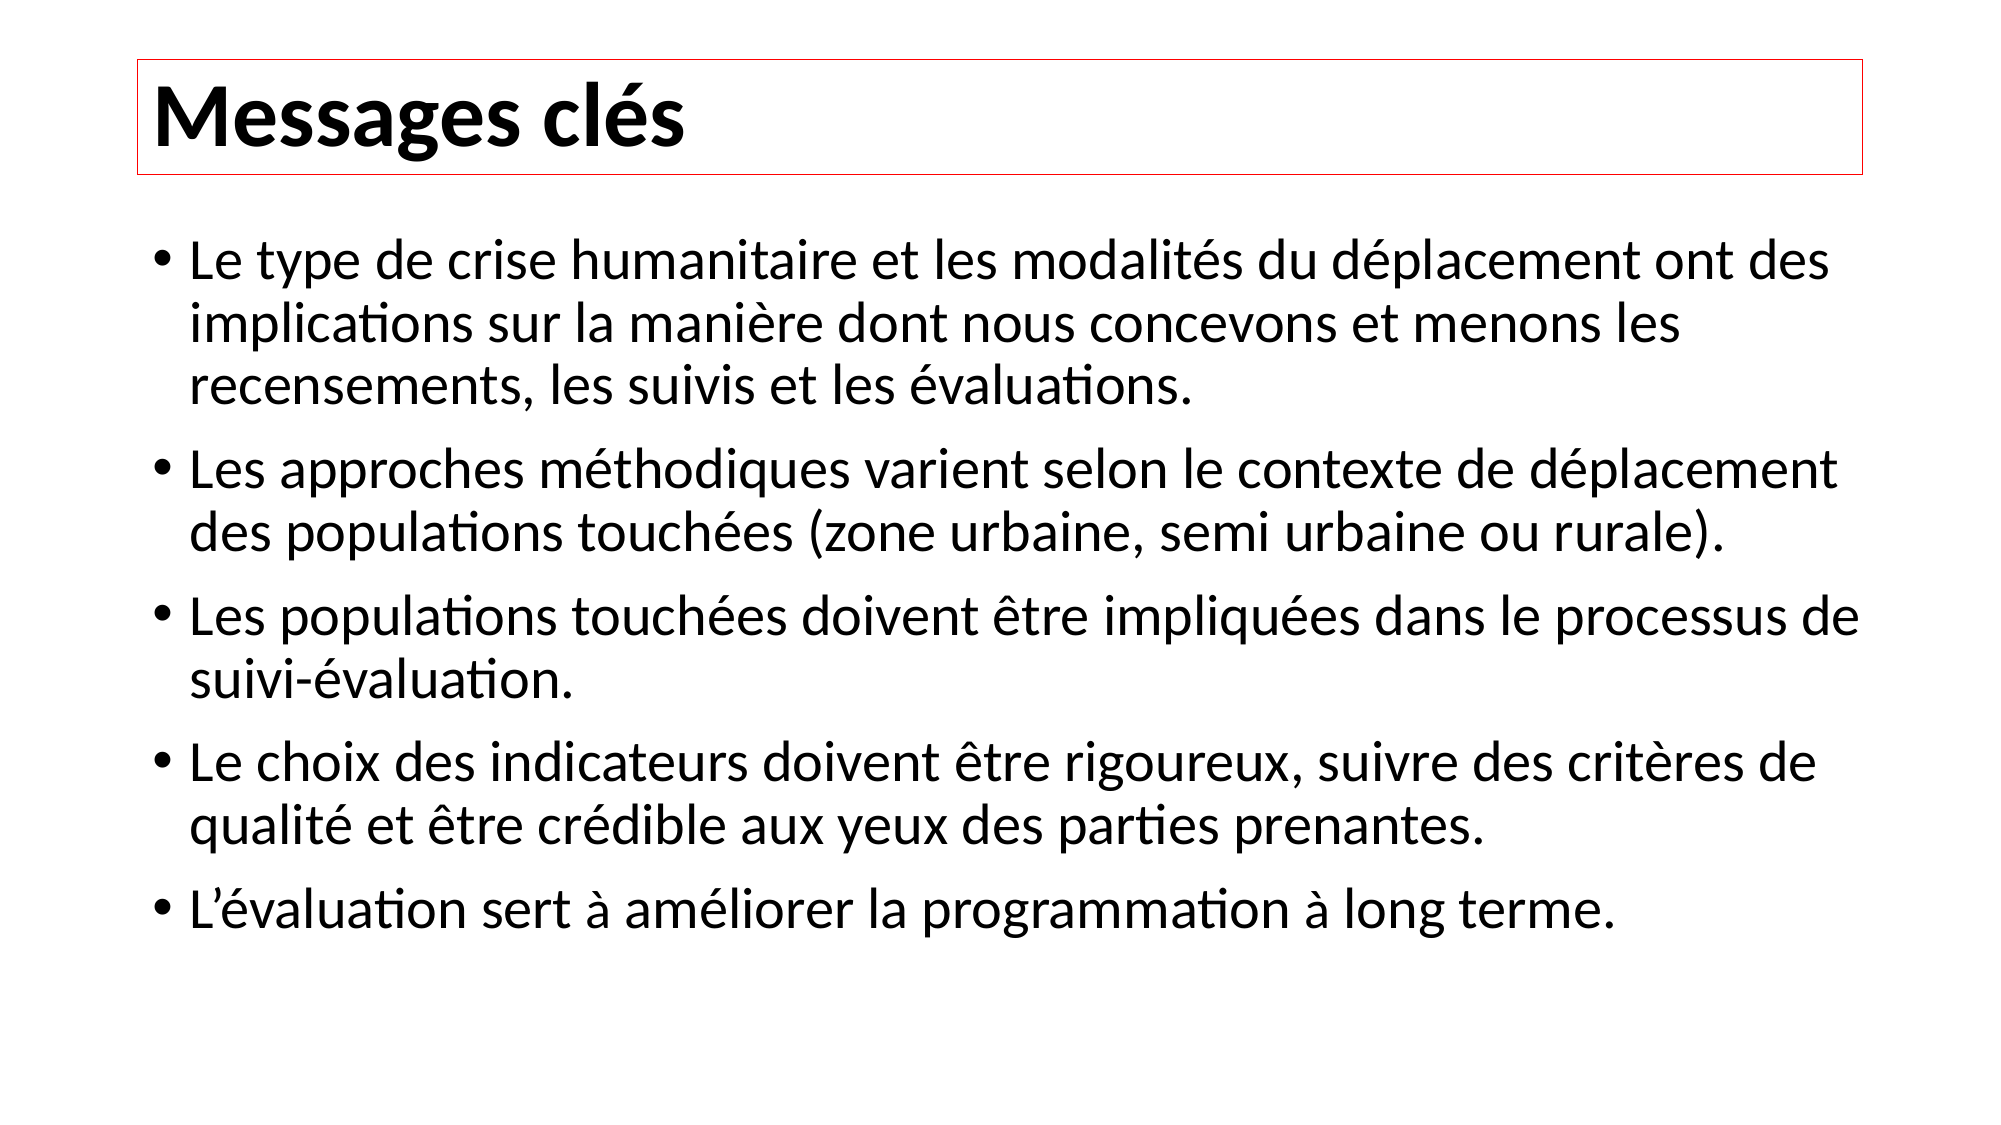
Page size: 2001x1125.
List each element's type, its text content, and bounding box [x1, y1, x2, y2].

title Messages clés [137, 59, 1863, 175]
list Le type de crise humanitaire et les modalités du déplacement ont des implications sur la manière dont nous concevons et menons les recensements, les suivis et les évaluations. Les approches méthodiques varient selon le contexte de déplacement des populations touchées (zone urbaine, semi urbaine ou rurale). Les populations touchées doivent être impliquées dans le processus de suivi-évaluation. Le choix des indicateurs doivent être rigoureux, suivre des critères de qualité et être crédible aux yeux des parties prenantes. L’évaluation sert à améliorer la programmation à long terme. [137, 221, 1916, 1014]
